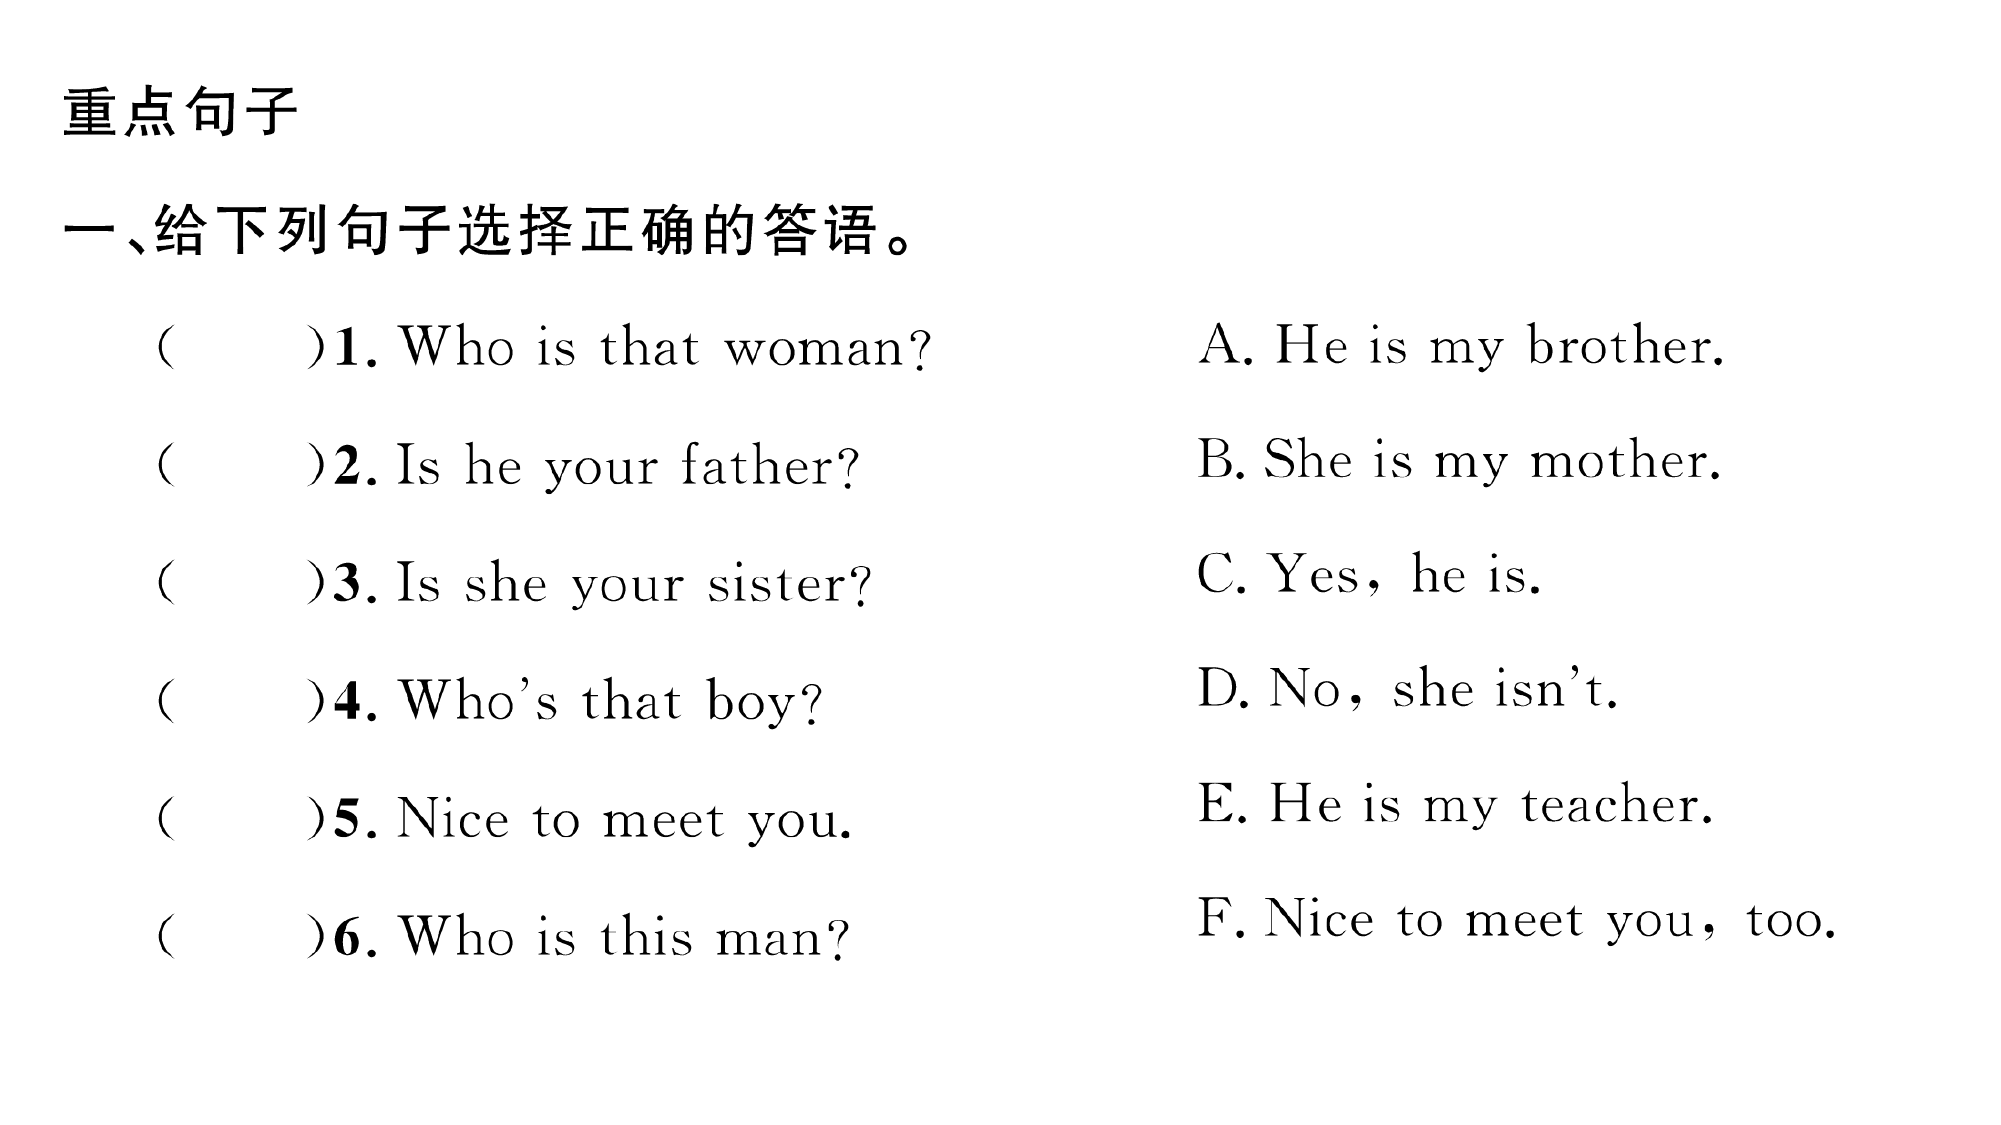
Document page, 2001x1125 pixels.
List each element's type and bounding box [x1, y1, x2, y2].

picture [58, 58, 1924, 1004]
